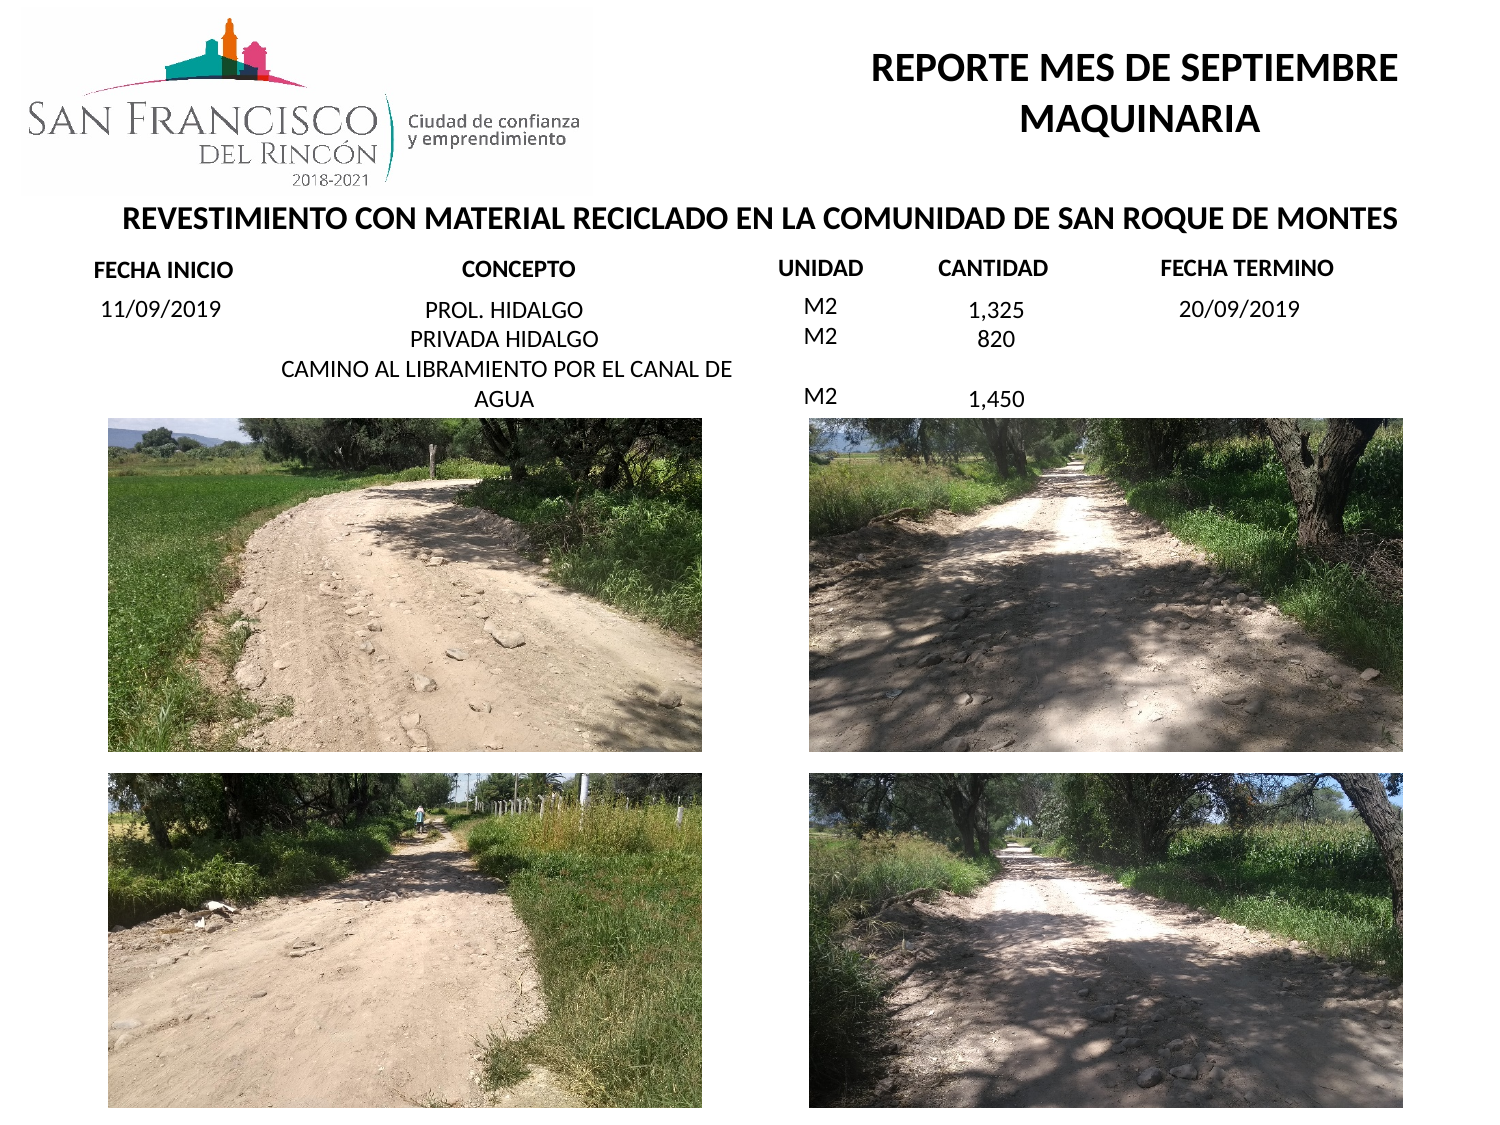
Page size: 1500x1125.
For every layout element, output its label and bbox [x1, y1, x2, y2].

picture [809, 418, 1404, 753]
picture [108, 773, 702, 1108]
text_box [28, 32, 1494, 423]
picture [108, 418, 702, 753]
picture [21, 6, 594, 197]
picture [809, 773, 1404, 1108]
